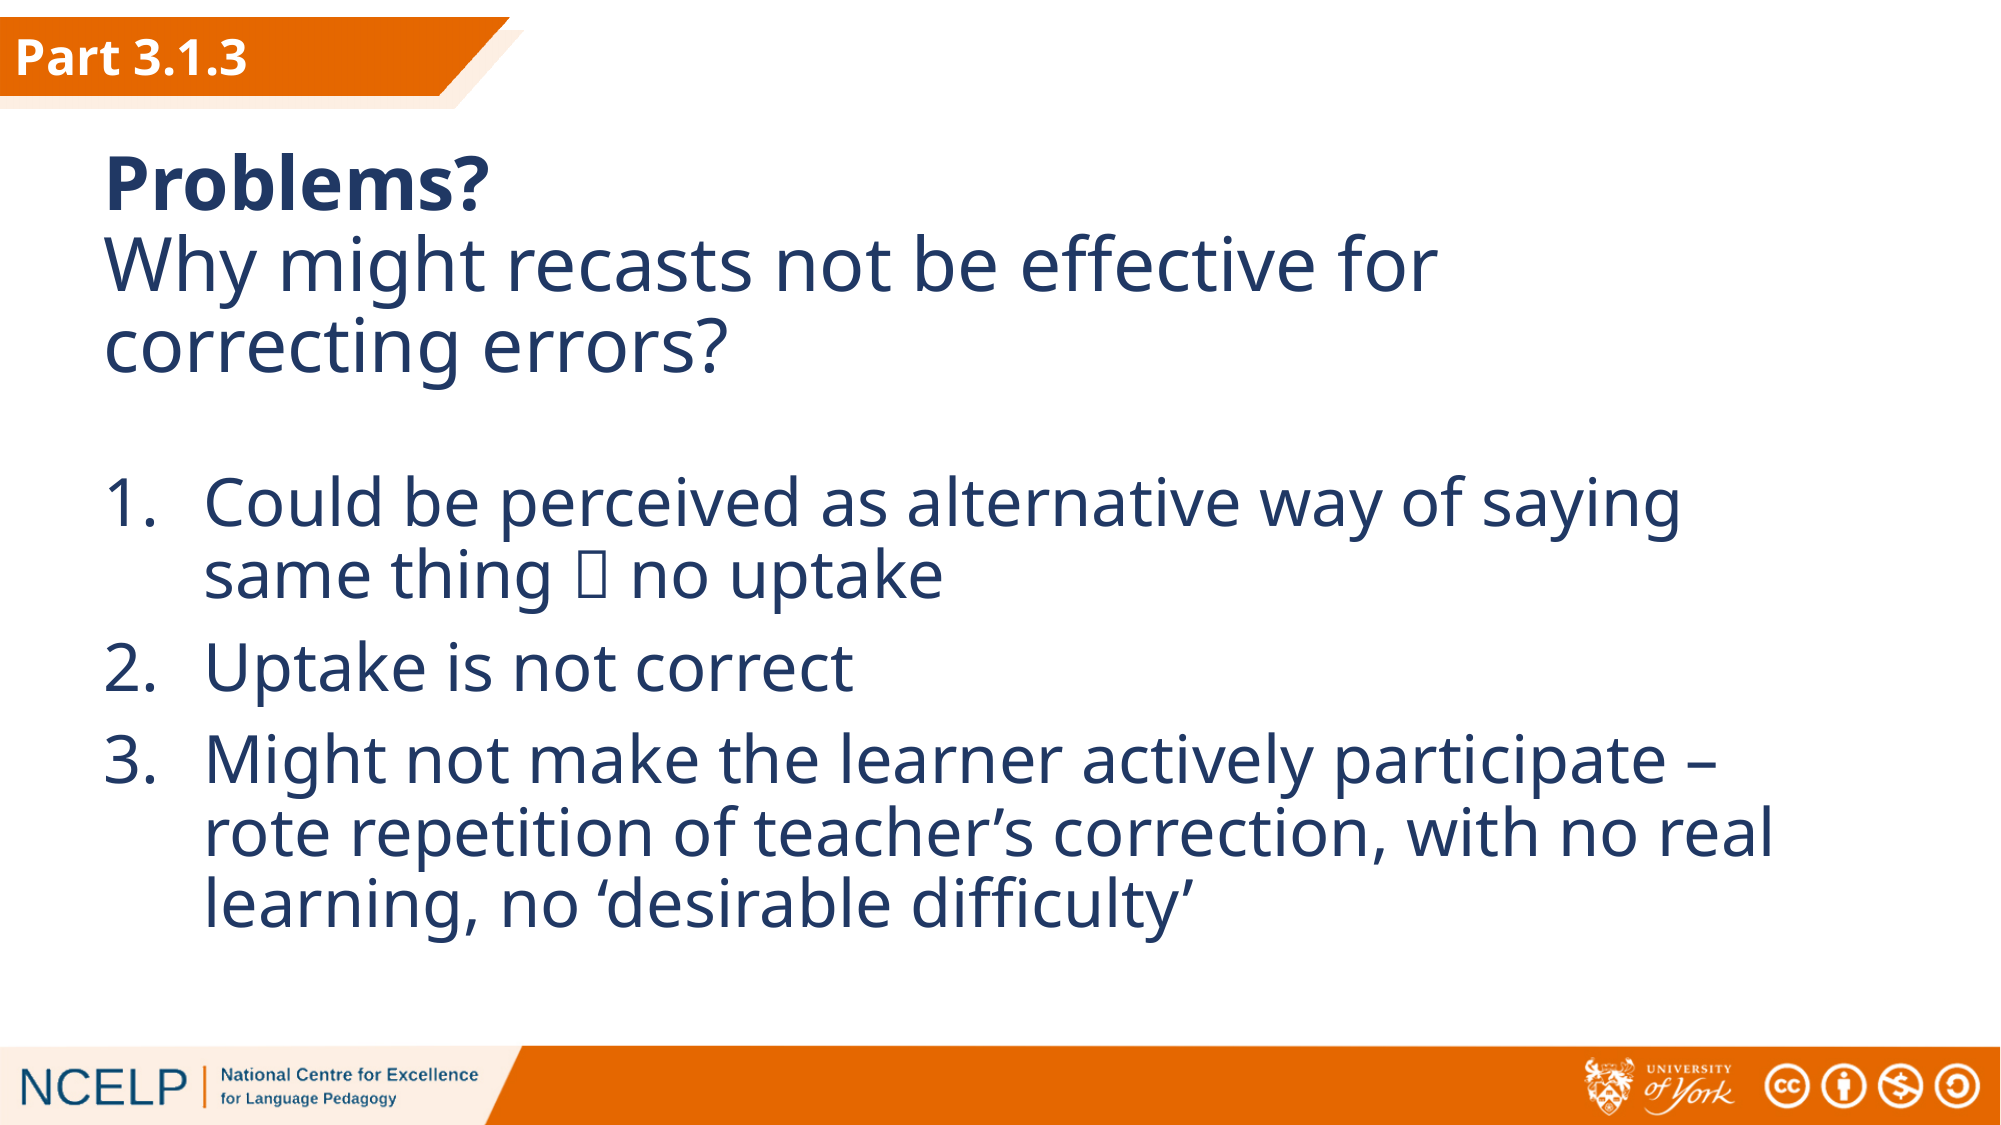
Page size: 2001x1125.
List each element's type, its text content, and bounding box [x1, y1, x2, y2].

title Problems? Why might recasts not be effective for correcting errors? [88, 108, 1694, 427]
picture [0, 0, 2001, 1125]
list Could be perceived as alternative way of saying same thing  no uptake Uptake is not correct Might not make the learner actively participate – rote repetition of teacher’s correction, with no real learning, no ‘desirable difficulty’ [88, 460, 1859, 1004]
